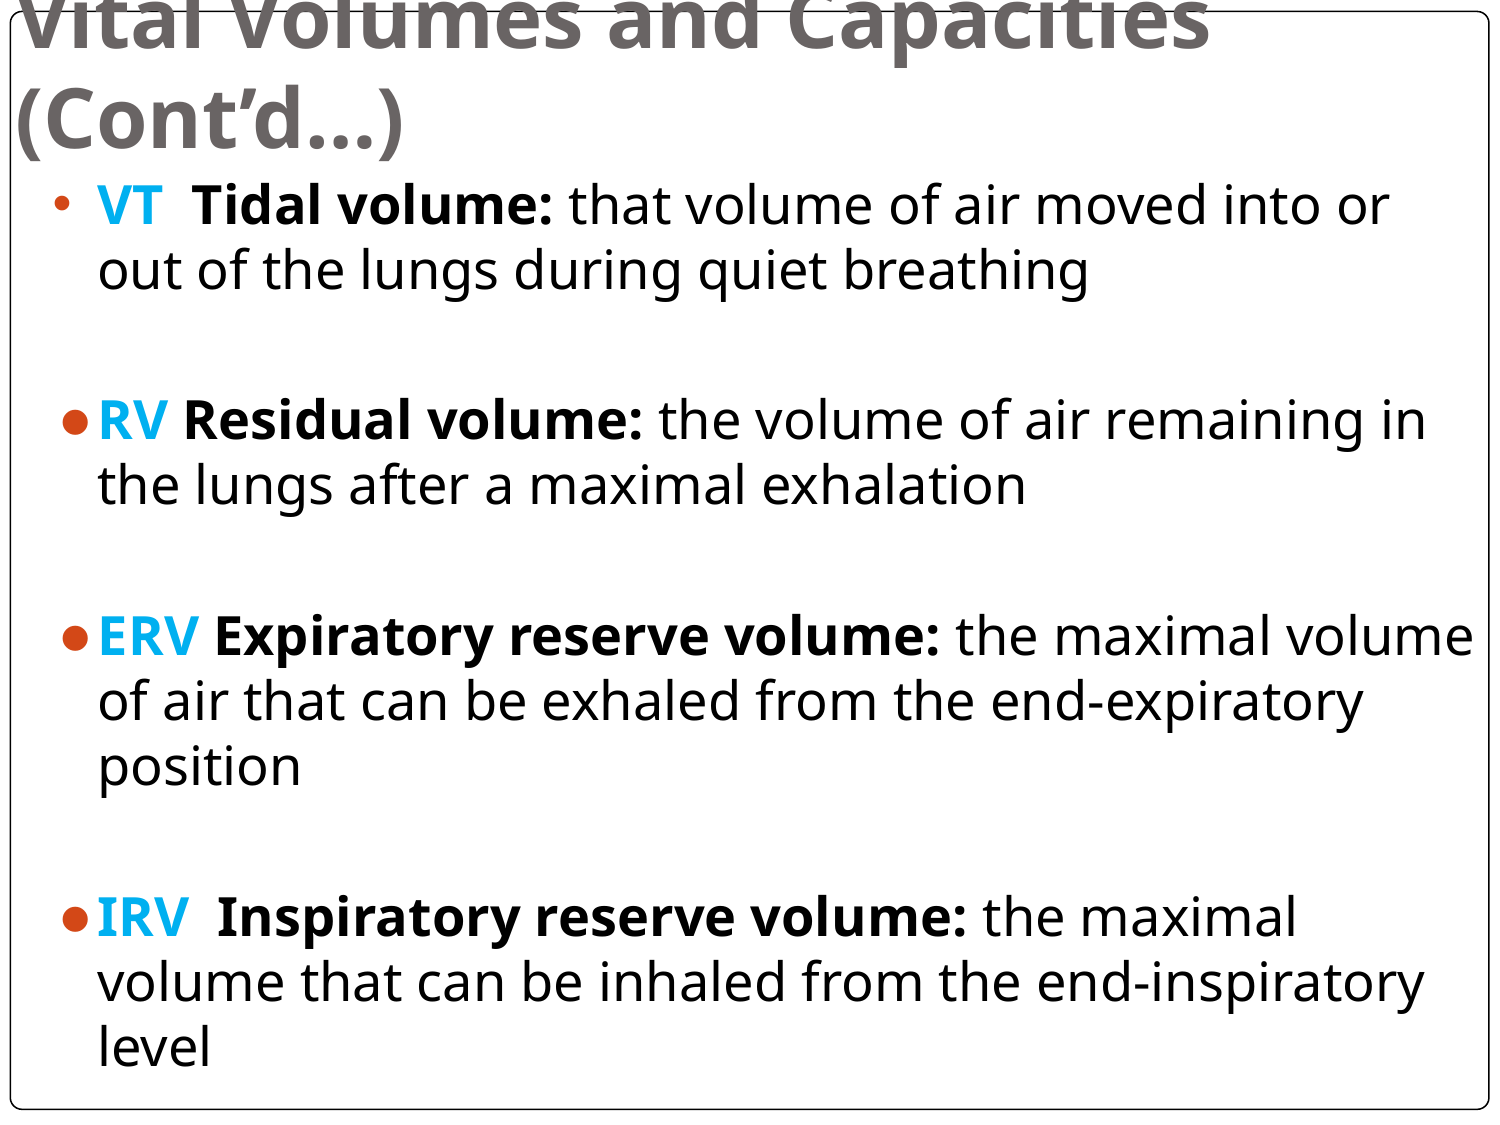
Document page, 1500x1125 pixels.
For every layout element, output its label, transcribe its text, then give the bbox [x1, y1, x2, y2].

list VT Tidal volume: that volume of air moved into or out of the lungs during quiet breathing RV Residual volume: the volume of air remaining in the lungs after a maximal exhalation ERV Expiratory reserve volume: the maximal volume of air that can be exhaled from the end-expiratory position IRV Inspiratory reserve volume: the maximal volume that can be inhaled from the end-inspiratory level [37, 162, 1500, 1000]
title Vital Volumes and Capacities (Cont’d…) [0, 24, 1500, 180]
